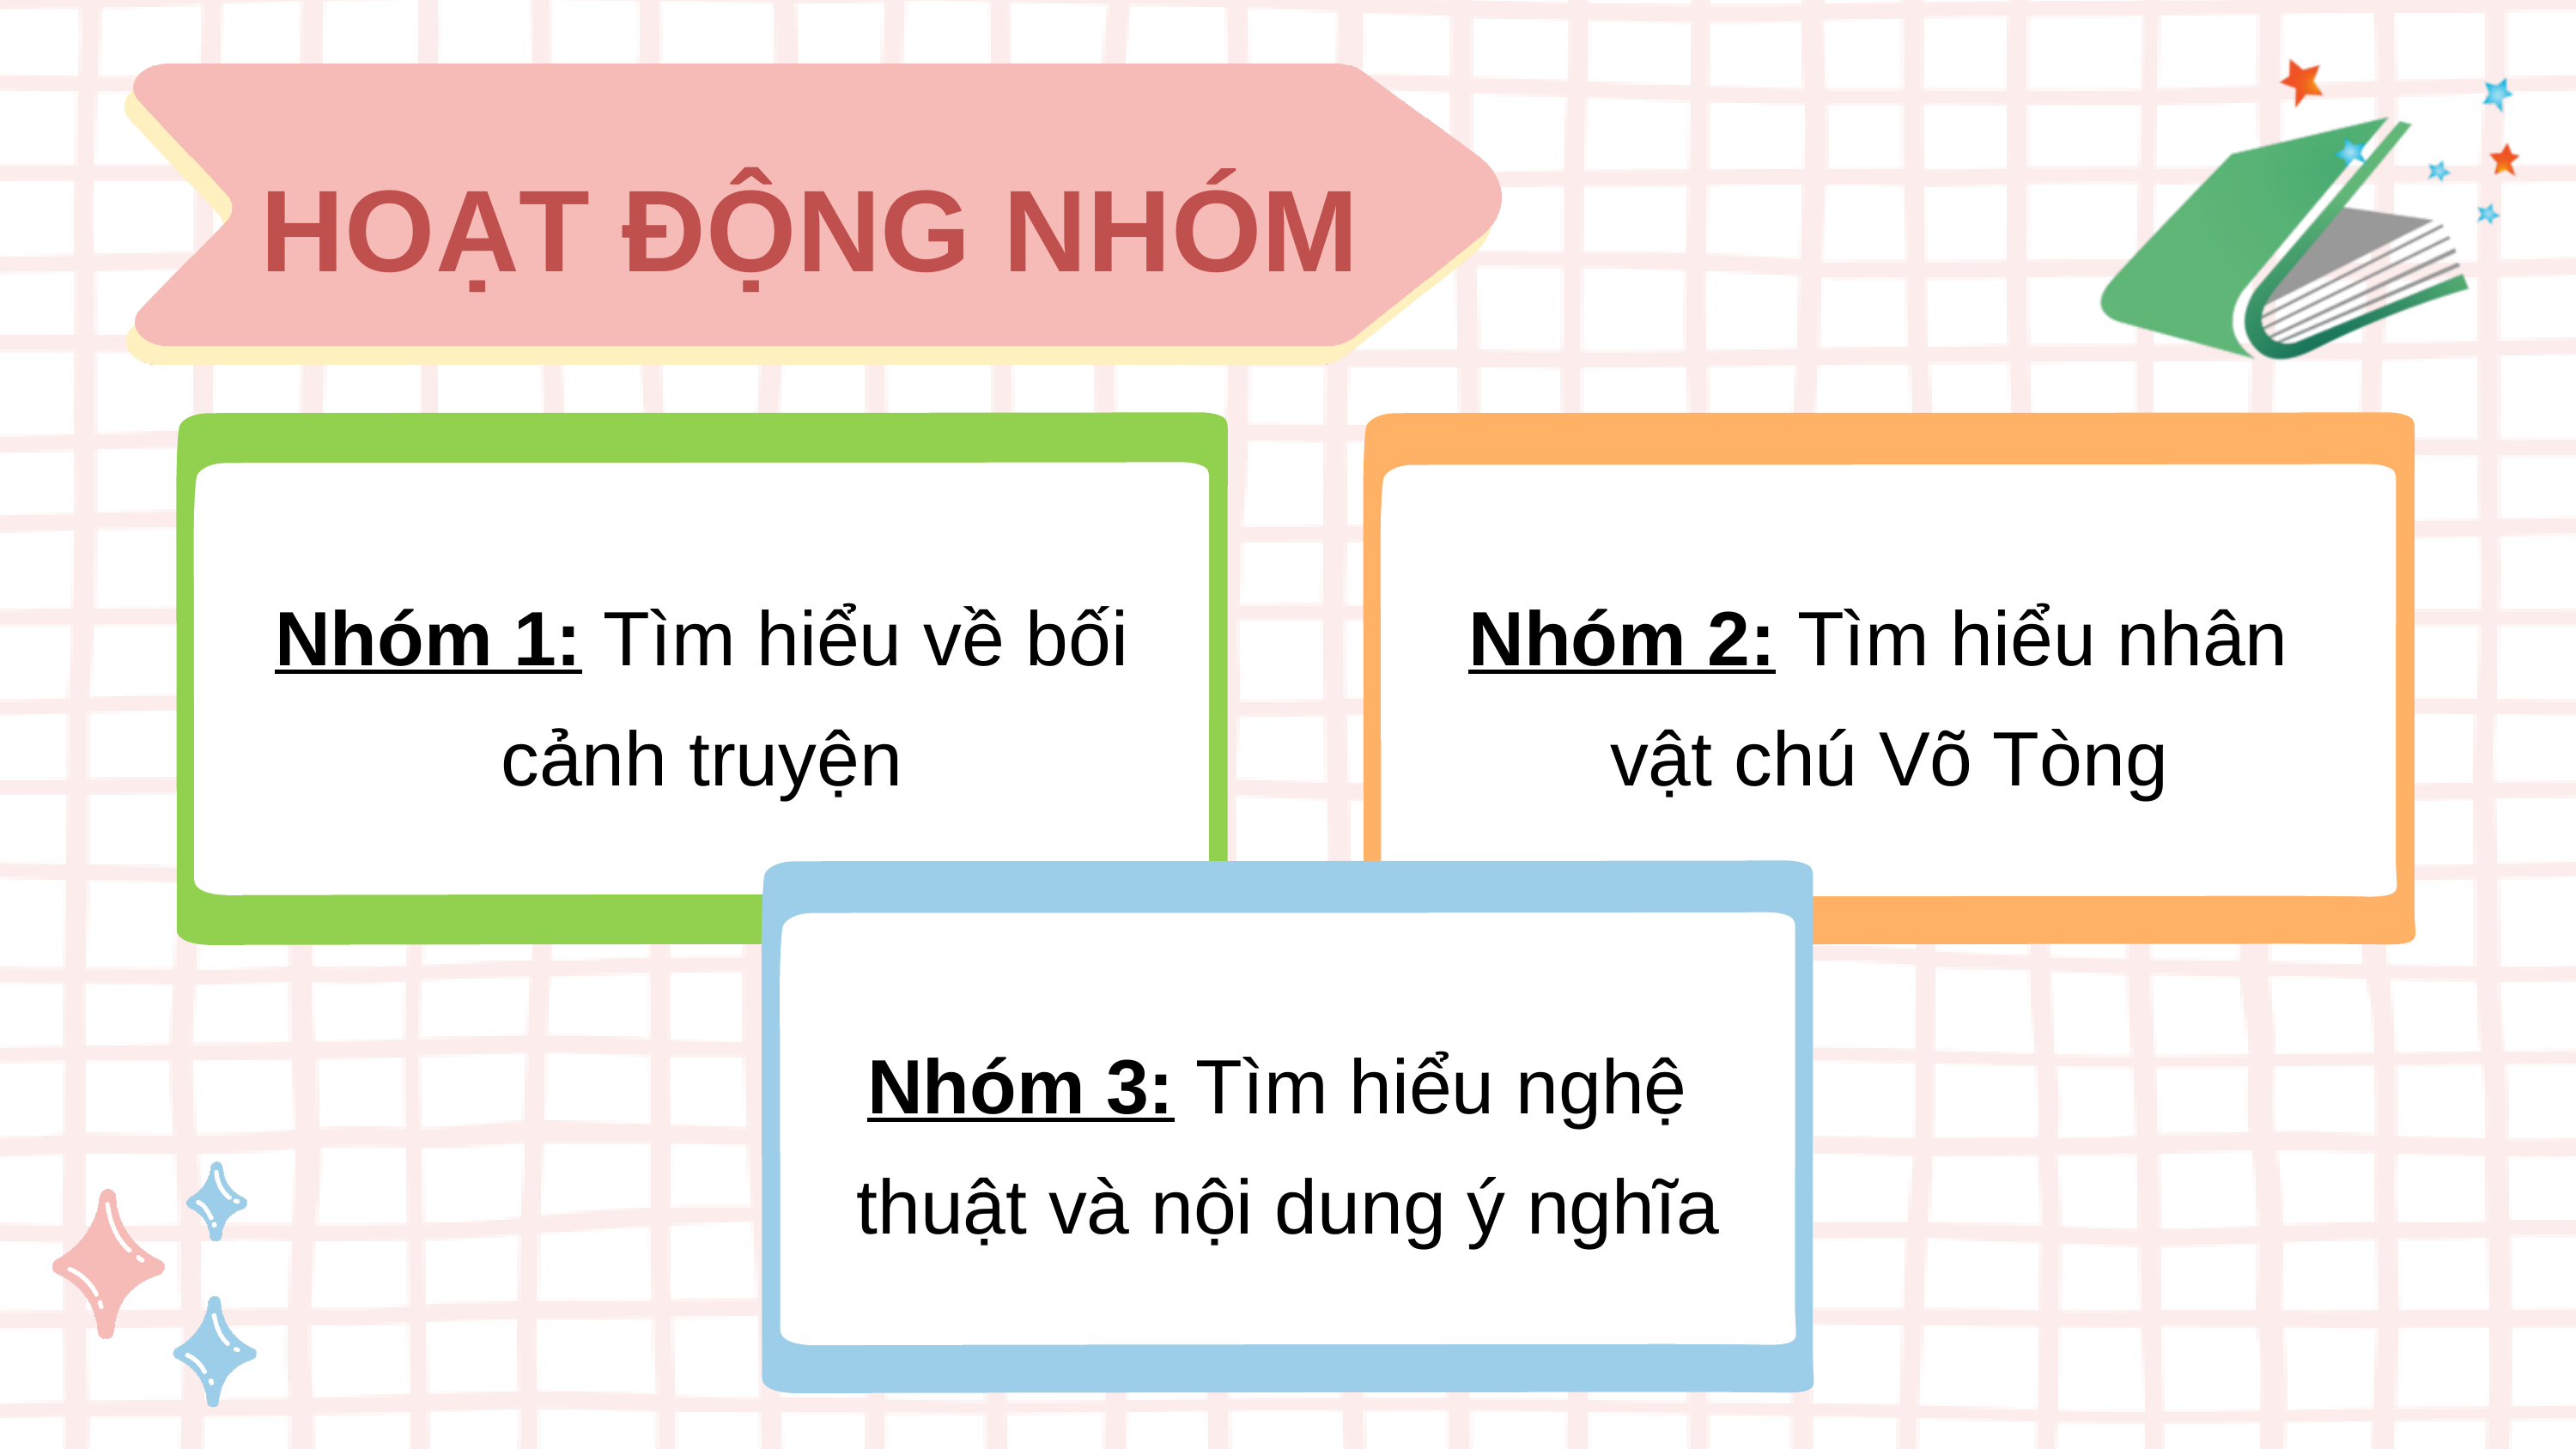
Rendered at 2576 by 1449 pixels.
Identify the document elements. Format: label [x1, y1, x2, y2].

text_box [193, 462, 1211, 896]
text_box [761, 860, 1814, 1394]
text_box [1380, 464, 2397, 898]
picture [0, 0, 2576, 1449]
text_box [1363, 412, 2416, 946]
text_box [779, 912, 1797, 1346]
text_box [176, 412, 1230, 946]
